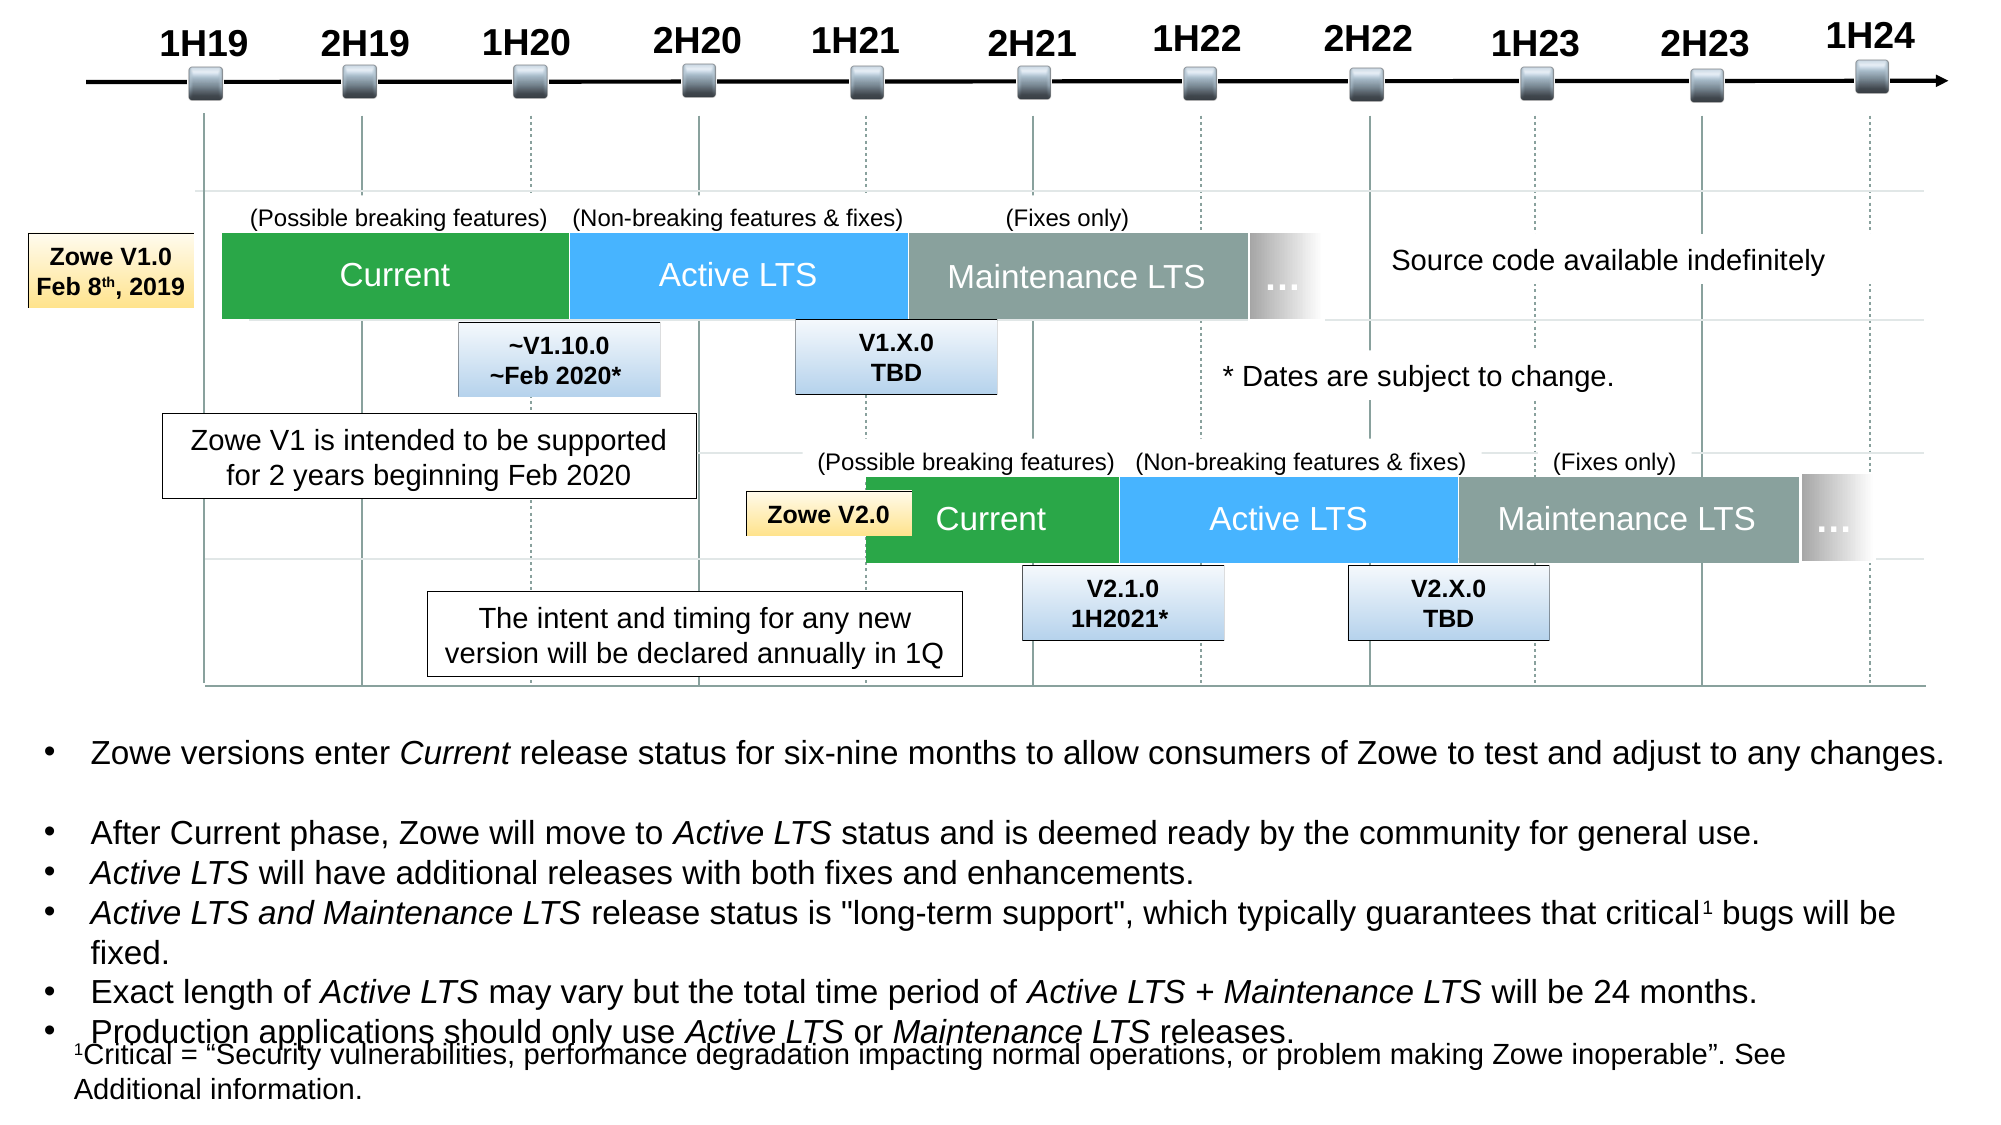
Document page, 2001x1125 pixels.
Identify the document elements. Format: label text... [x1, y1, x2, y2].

text_box * Dates are subject to change. [1207, 350, 1650, 400]
text_box (Fixes only) [990, 195, 1145, 232]
text_box ~V1.10.0 ~Feb 2020* [458, 321, 661, 397]
text_box 1H19 [124, 11, 283, 71]
text_box [856, 395, 861, 438]
text_box [1459, 476, 1800, 564]
text_box 2H21 [953, 11, 1112, 72]
text_box 2H20 [618, 8, 777, 69]
text_box 1H24 [1785, 3, 1955, 63]
picture [341, 64, 378, 99]
text_box Zowe V2.0 [746, 490, 912, 536]
text_box Active LTS [1194, 489, 1383, 545]
text_box Zowe V1 is intended to be supported for 2 years beginning Feb 2020 [162, 413, 697, 499]
text_box (Non-breaking features & fixes) [1134, 438, 1482, 476]
text_box Maintenance LTS [932, 248, 1221, 303]
text_box Active LTS [644, 245, 833, 301]
text_box (Possible breaking features) [802, 438, 1134, 483]
text_box 1H23 [1450, 11, 1621, 72]
picture [1016, 65, 1052, 100]
picture [187, 66, 224, 101]
picture [1348, 67, 1385, 102]
text_box [866, 476, 1119, 564]
text_box V2.1.0 1H2021* [1022, 565, 1225, 641]
picture [1854, 59, 1890, 94]
picture [1182, 66, 1218, 101]
text_box Current [324, 245, 466, 301]
picture [1519, 66, 1556, 101]
text_box V1.X.0 TBD [795, 320, 998, 395]
text_box 1H22 [1112, 6, 1282, 67]
text_box Zowe versions enter Current release status for six-nine months to allow consumers of Zowe to test and adjust to any changes. After Current phase, Zowe will move to Active LTS status and is deemed ready by the community for general use. Active LTS will have additional releases with both fixes and enhancements. Active LTS and Maintenance LTS release status is "long-term support", which typically guarantees that critical1 bugs will be fixed. Exact length of Active LTS may vary but the total time period of Active LTS + Maintenance LTS will be 24 months. Production applications should only use Active LTS or Maintenance LTS releases. [29, 723, 1971, 1058]
picture [512, 64, 549, 100]
text_box V2.X.0 TBD [1347, 565, 1550, 641]
text_box 2H19 [286, 11, 445, 72]
text_box … [1800, 473, 1876, 562]
text_box (Fixes only) [1538, 438, 1692, 476]
text_box 1Critical = “Security vulnerabilities, performance degradation impacting normal operations, or problem making Zowe inoperable”. See Additional information. [58, 1027, 1848, 1113]
text_box (Possible breaking features) [235, 195, 557, 232]
text_box Source code available indefinitely [1376, 234, 1961, 284]
text_box 1H21 [777, 8, 935, 69]
text_box The intent and timing for any new version will be declared annually in 1Q [427, 591, 963, 677]
text_box Current [920, 489, 1062, 545]
picture [1689, 68, 1725, 103]
text_box … [1248, 231, 1324, 321]
text_box 2H22 [1283, 6, 1453, 67]
text_box Maintenance LTS [1482, 489, 1772, 545]
text_box 1H20 [447, 10, 606, 71]
text_box [1119, 476, 1459, 564]
picture [849, 65, 885, 100]
text_box Zowe V1.0 Feb 8th, 2019 [27, 232, 194, 308]
text_box 2H23 [1620, 11, 1790, 71]
text_box [569, 232, 908, 320]
picture [681, 63, 717, 98]
text_box (Non-breaking features & fixes) [557, 195, 919, 232]
text_box [908, 232, 1248, 320]
text_box [222, 232, 569, 320]
